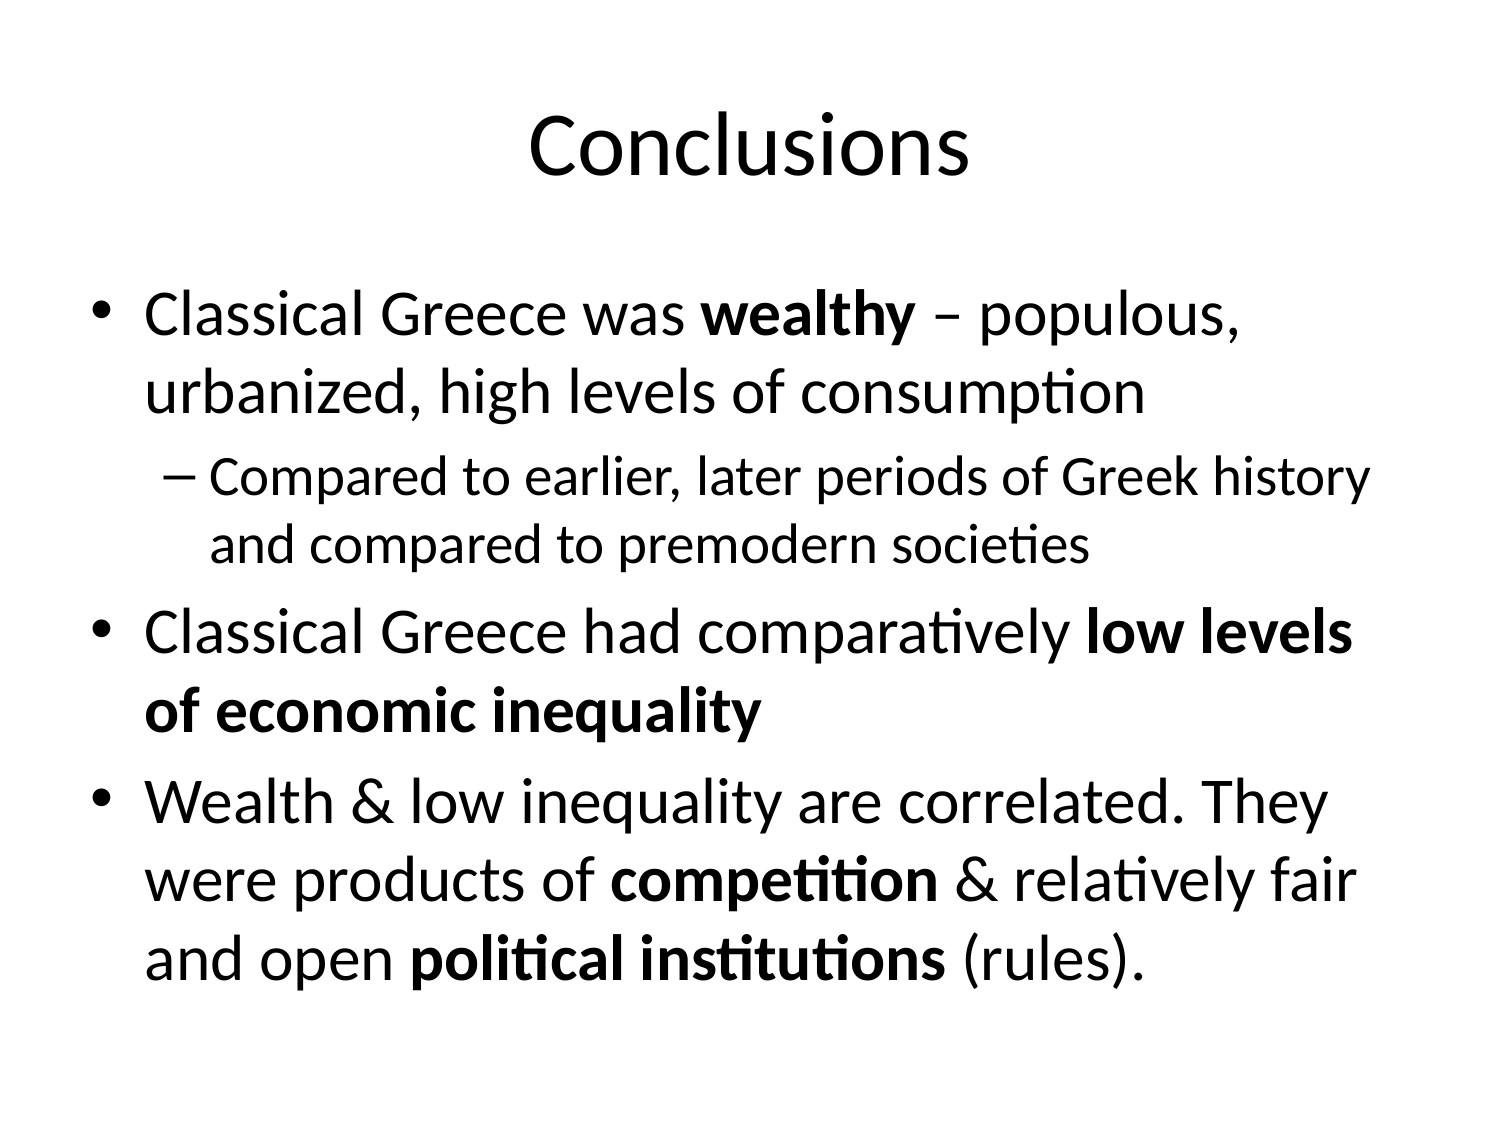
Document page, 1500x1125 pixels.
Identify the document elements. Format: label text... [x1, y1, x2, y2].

title Conclusions [75, 45, 1425, 233]
list Classical Greece was wealthy – populous, urbanized, high levels of consumption Compared to earlier, later periods of Greek history and compared to premodern societies Classical Greece had comparatively low levels of economic inequality Wealth & low inequality are correlated. They were products of competition & relatively fair and open political institutions (rules). [75, 262, 1425, 1005]
